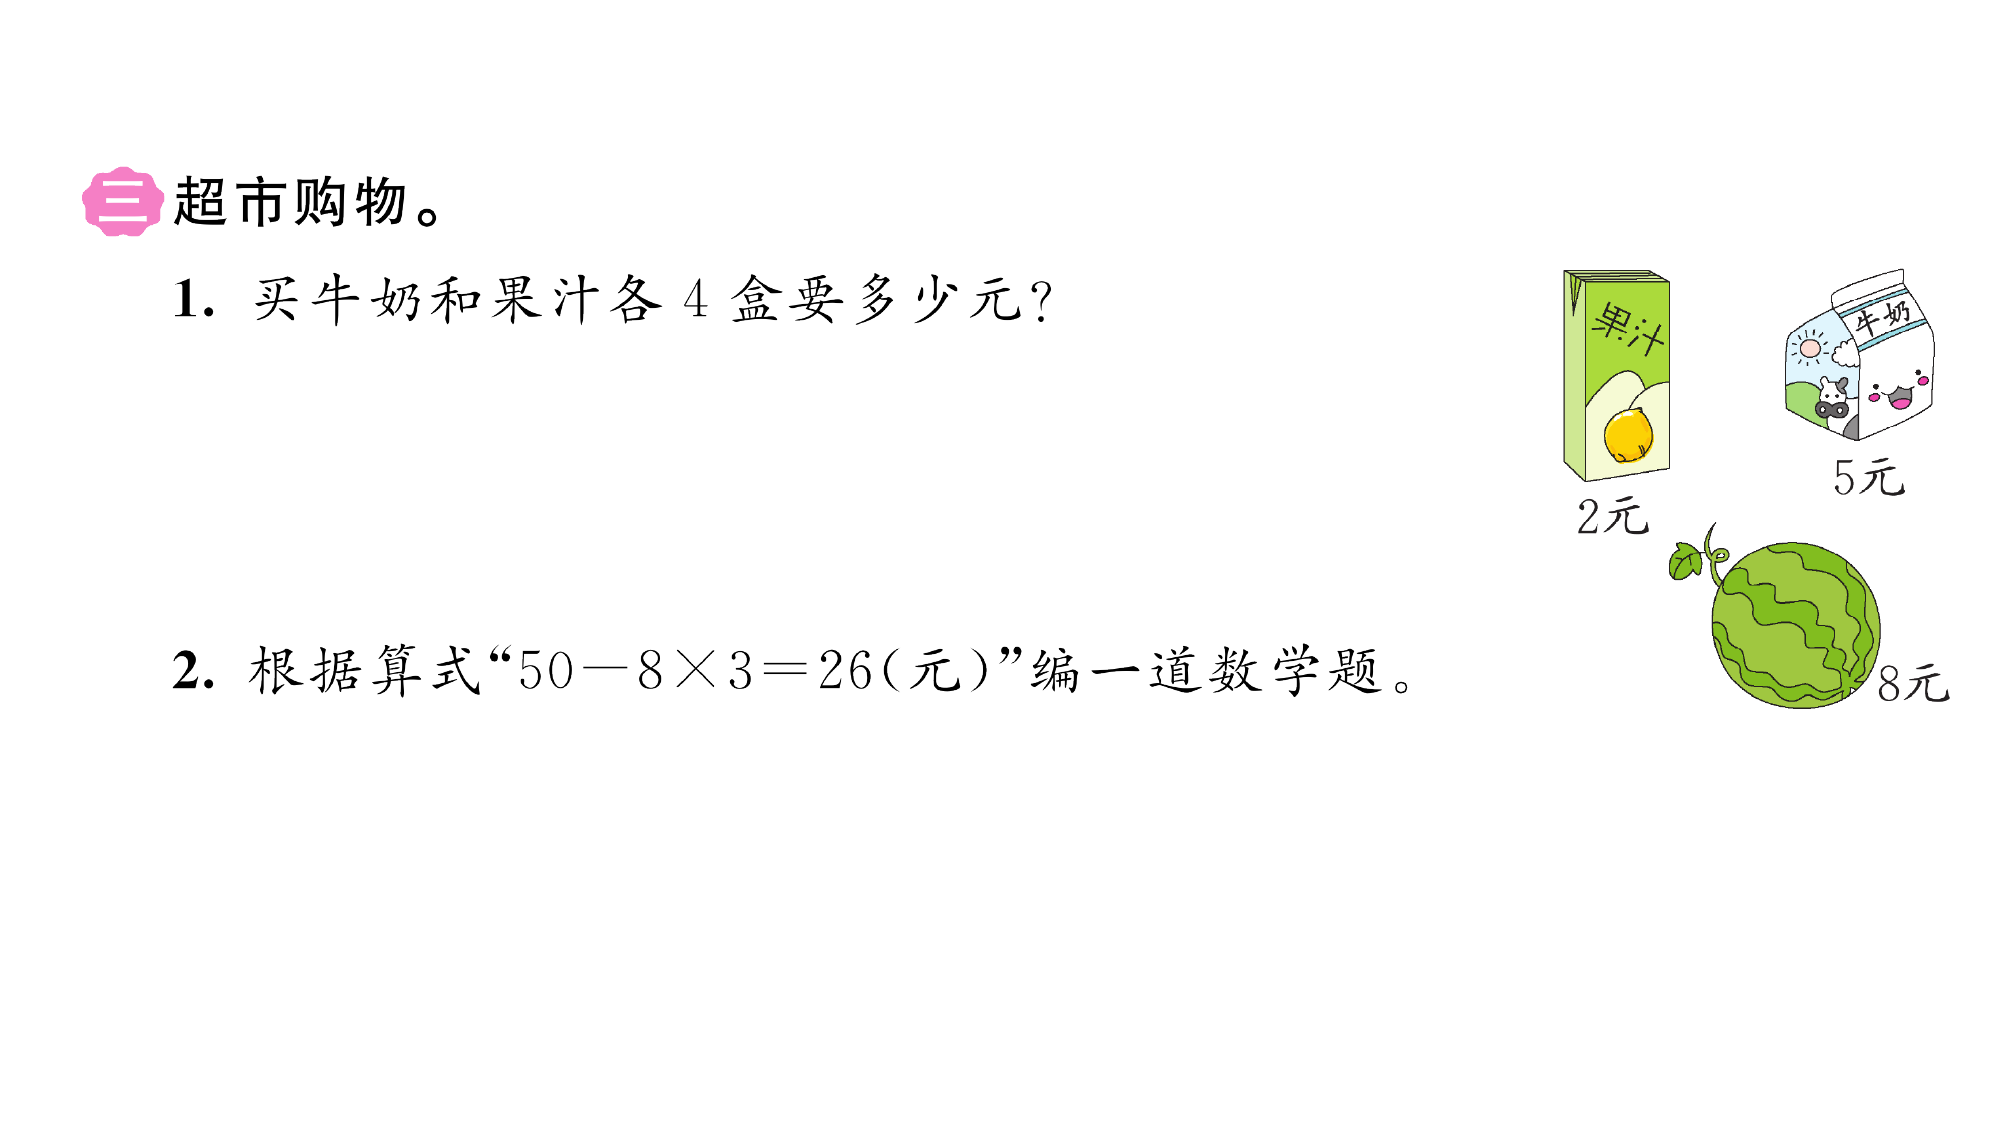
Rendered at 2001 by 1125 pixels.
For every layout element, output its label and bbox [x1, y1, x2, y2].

picture [78, 137, 1969, 883]
